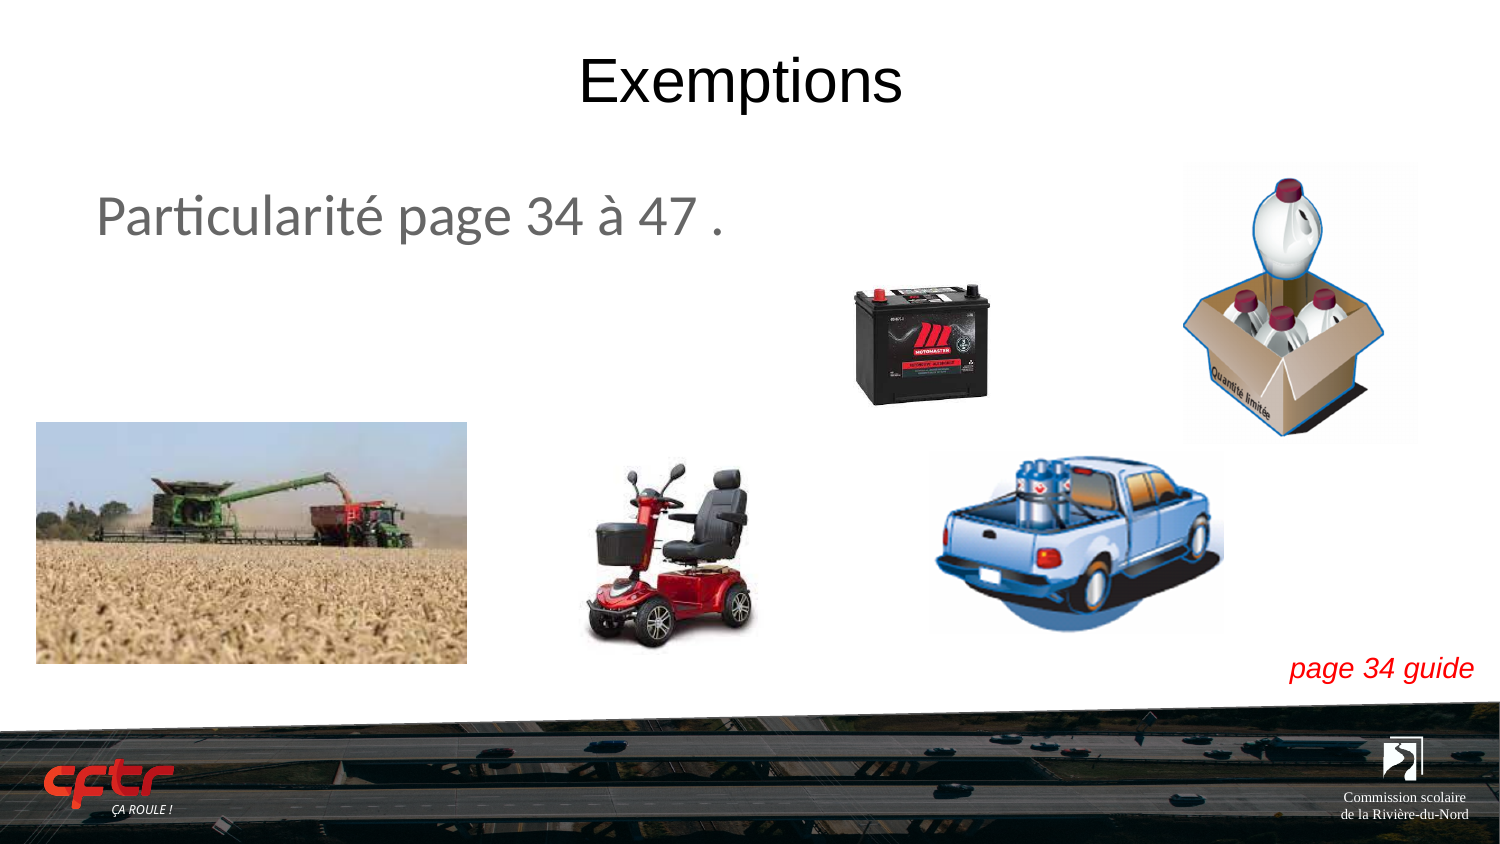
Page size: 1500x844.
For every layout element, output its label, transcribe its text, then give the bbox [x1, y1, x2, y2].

picture [542, 430, 795, 683]
picture [853, 275, 991, 413]
text_box page 34 guide [1274, 634, 1500, 699]
list Particularité page 34 à 47 . [6, 162, 991, 293]
picture [1183, 162, 1418, 444]
picture [929, 451, 1224, 635]
title Exemptions [51, 24, 1449, 119]
picture [0, 704, 1499, 844]
picture [35, 421, 467, 665]
